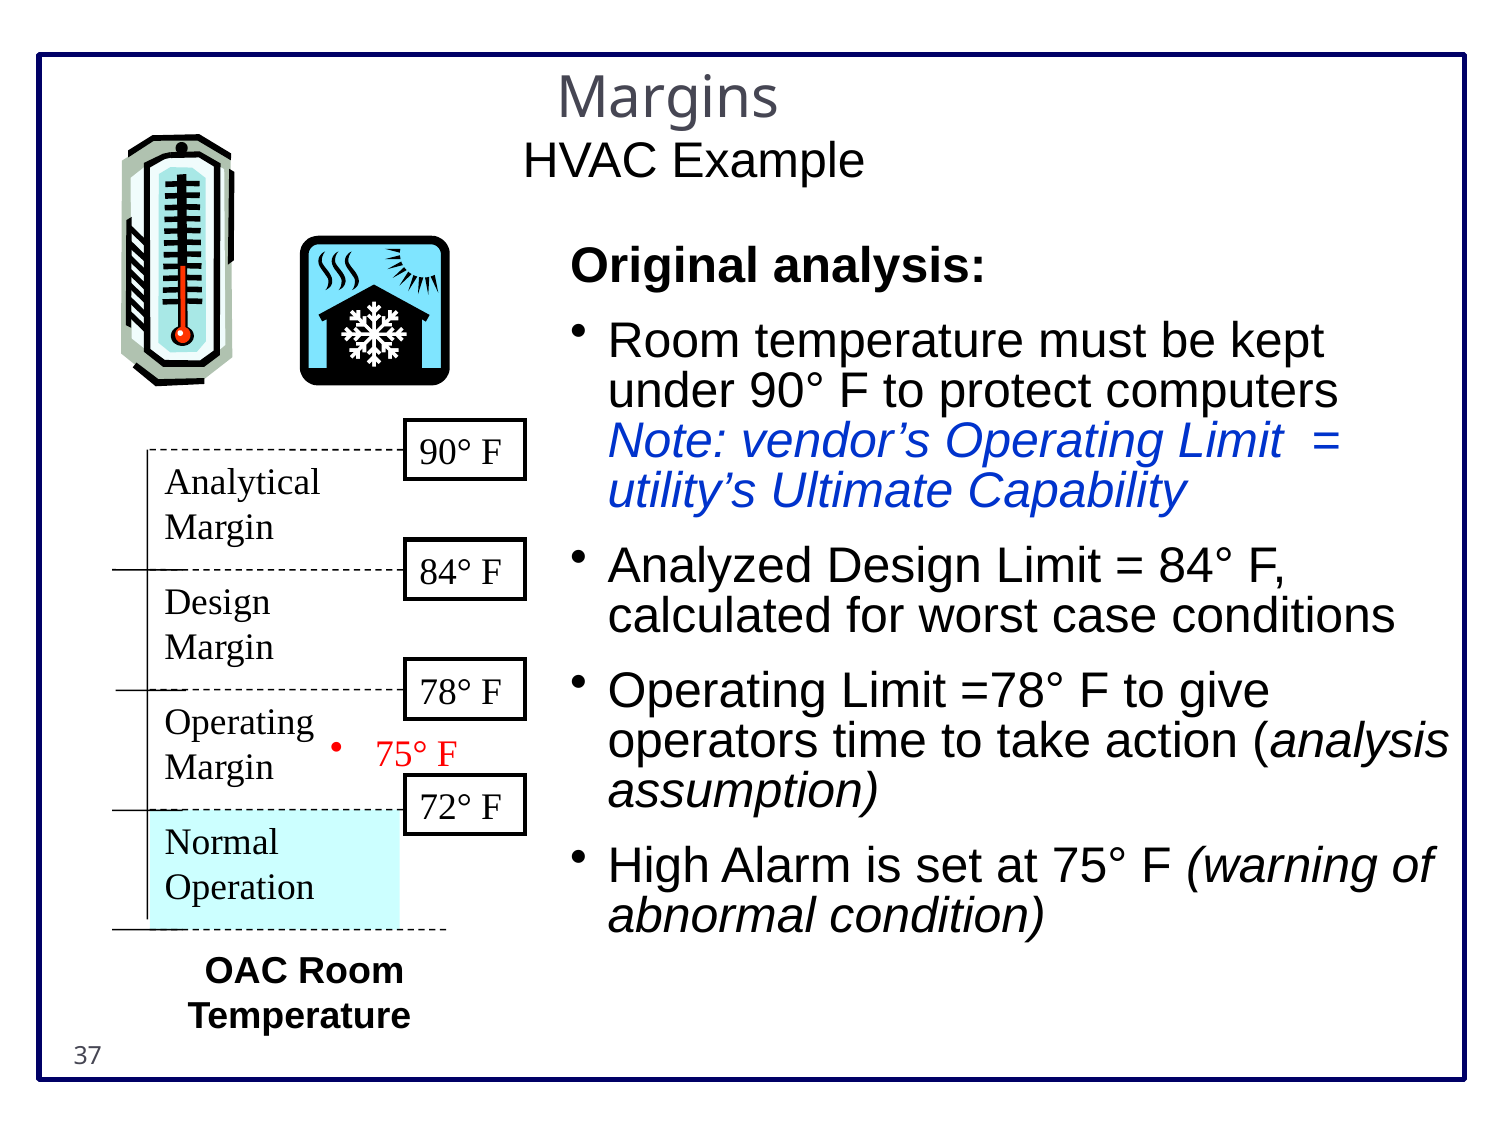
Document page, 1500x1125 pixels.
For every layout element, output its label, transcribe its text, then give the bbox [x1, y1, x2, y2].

picture [111, 123, 245, 397]
text_box 36 [58, 1032, 128, 1093]
text_box [37, 53, 1466, 1081]
picture [299, 235, 450, 386]
